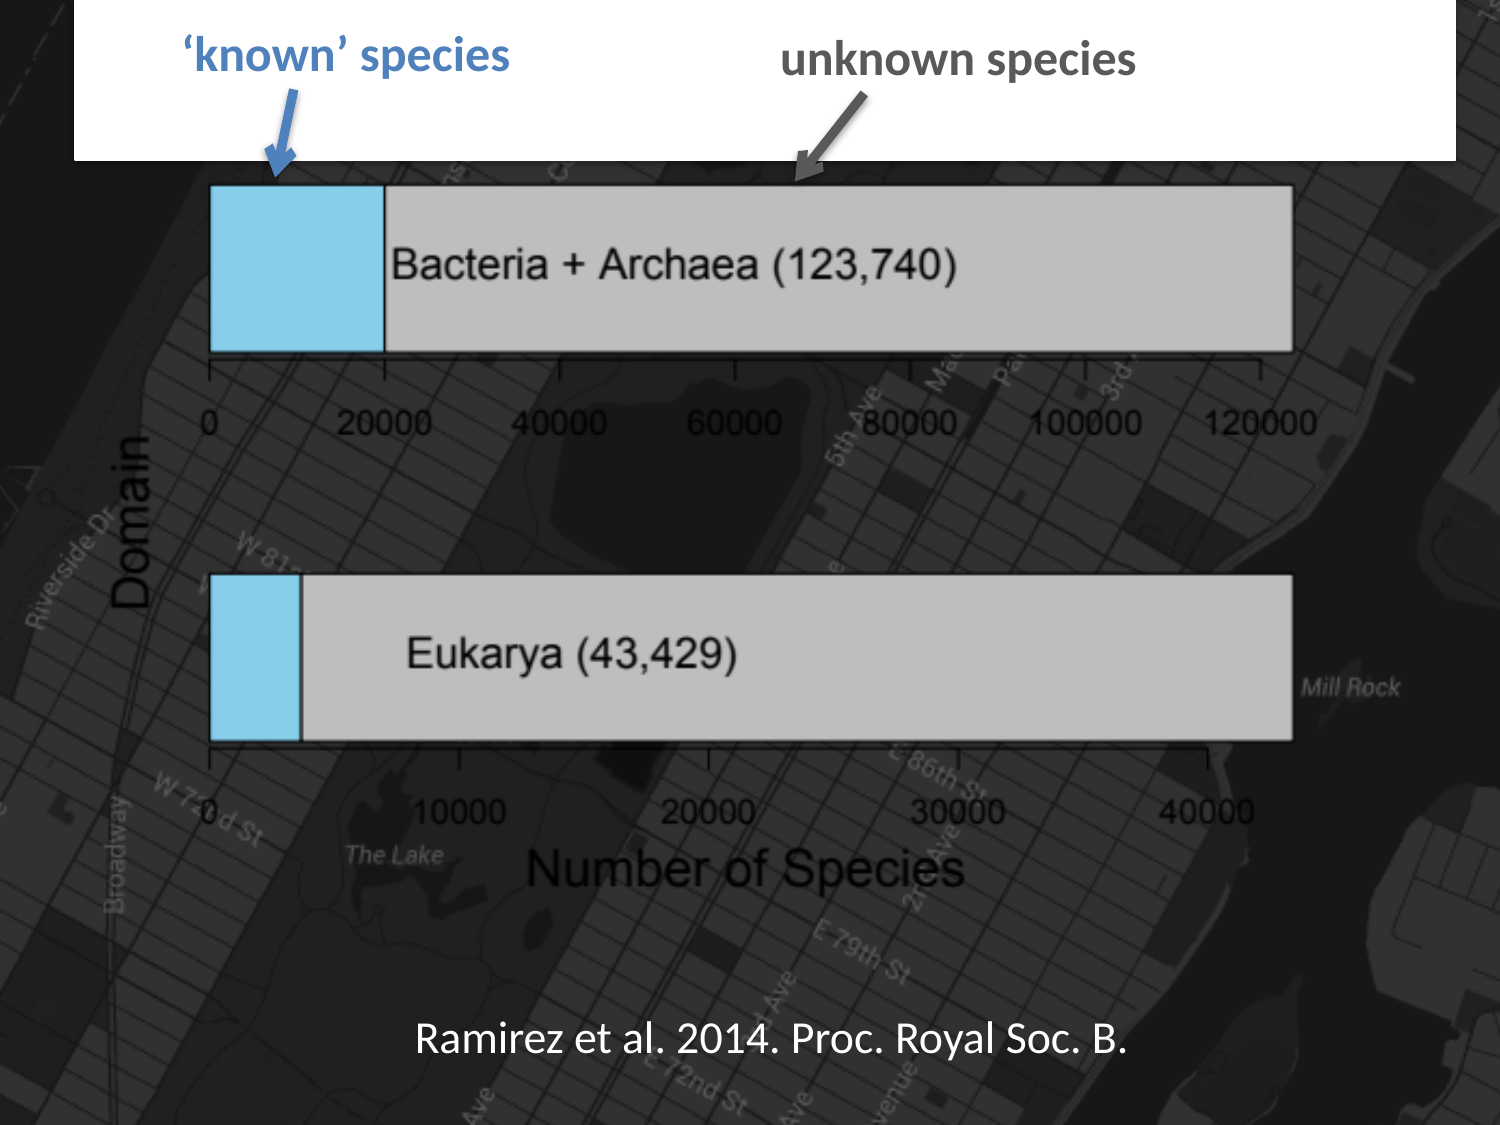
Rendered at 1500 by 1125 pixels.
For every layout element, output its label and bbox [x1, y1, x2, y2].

text_box [794, 93, 865, 182]
picture [0, 0, 1500, 1125]
text_box [274, 89, 295, 178]
